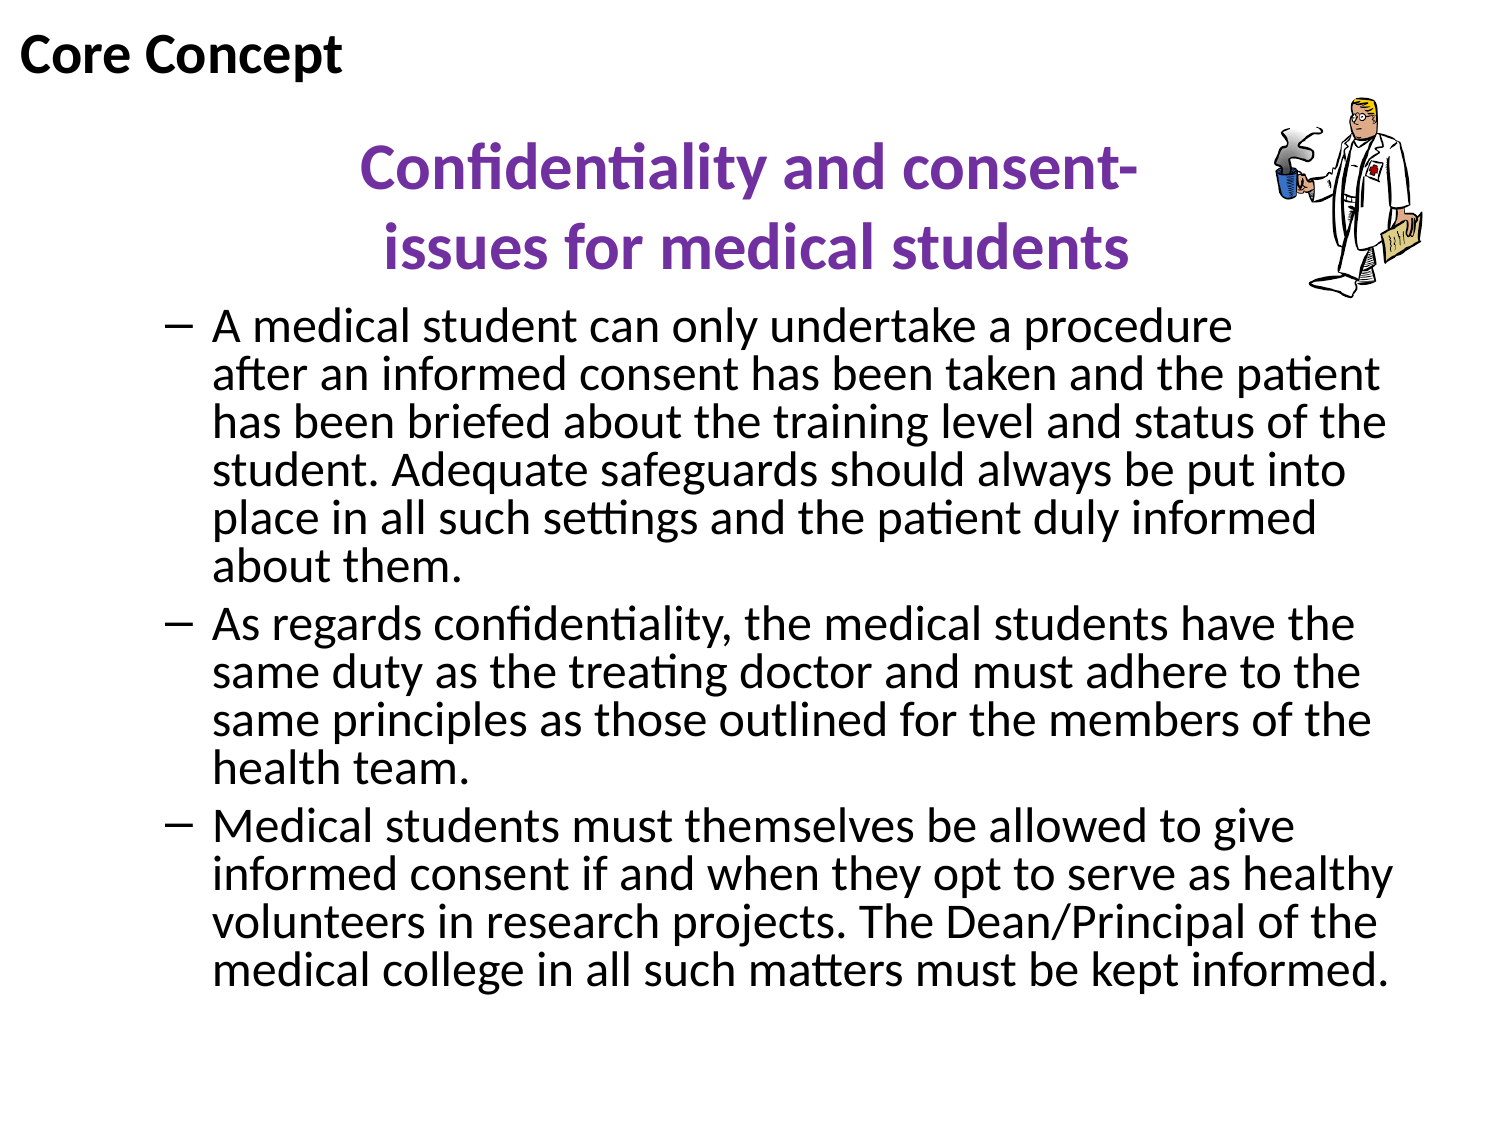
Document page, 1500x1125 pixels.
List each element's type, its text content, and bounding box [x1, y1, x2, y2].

list A medical student can only undertake a procedure after an informed consent has been taken and the patient has been briefed about the training level and status of the student. Adequate safeguards should always be put into place in all such settings and the patient duly informed about them. As regards confidentiality, the medical students have the same duty as the treating doctor and must adhere to the same principles as those outlined for the members of the health team. Medical students must themselves be allowed to give informed consent if and when they opt to serve as healthy volunteers in research projects. The Dean/Principal of the medical college in all such matters must be kept informed. [75, 296, 1425, 960]
picture [1260, 79, 1440, 309]
title Confidentiality and consent- issues for medical students [75, 109, 1255, 296]
text_box Core Concept [5, 7, 569, 93]
